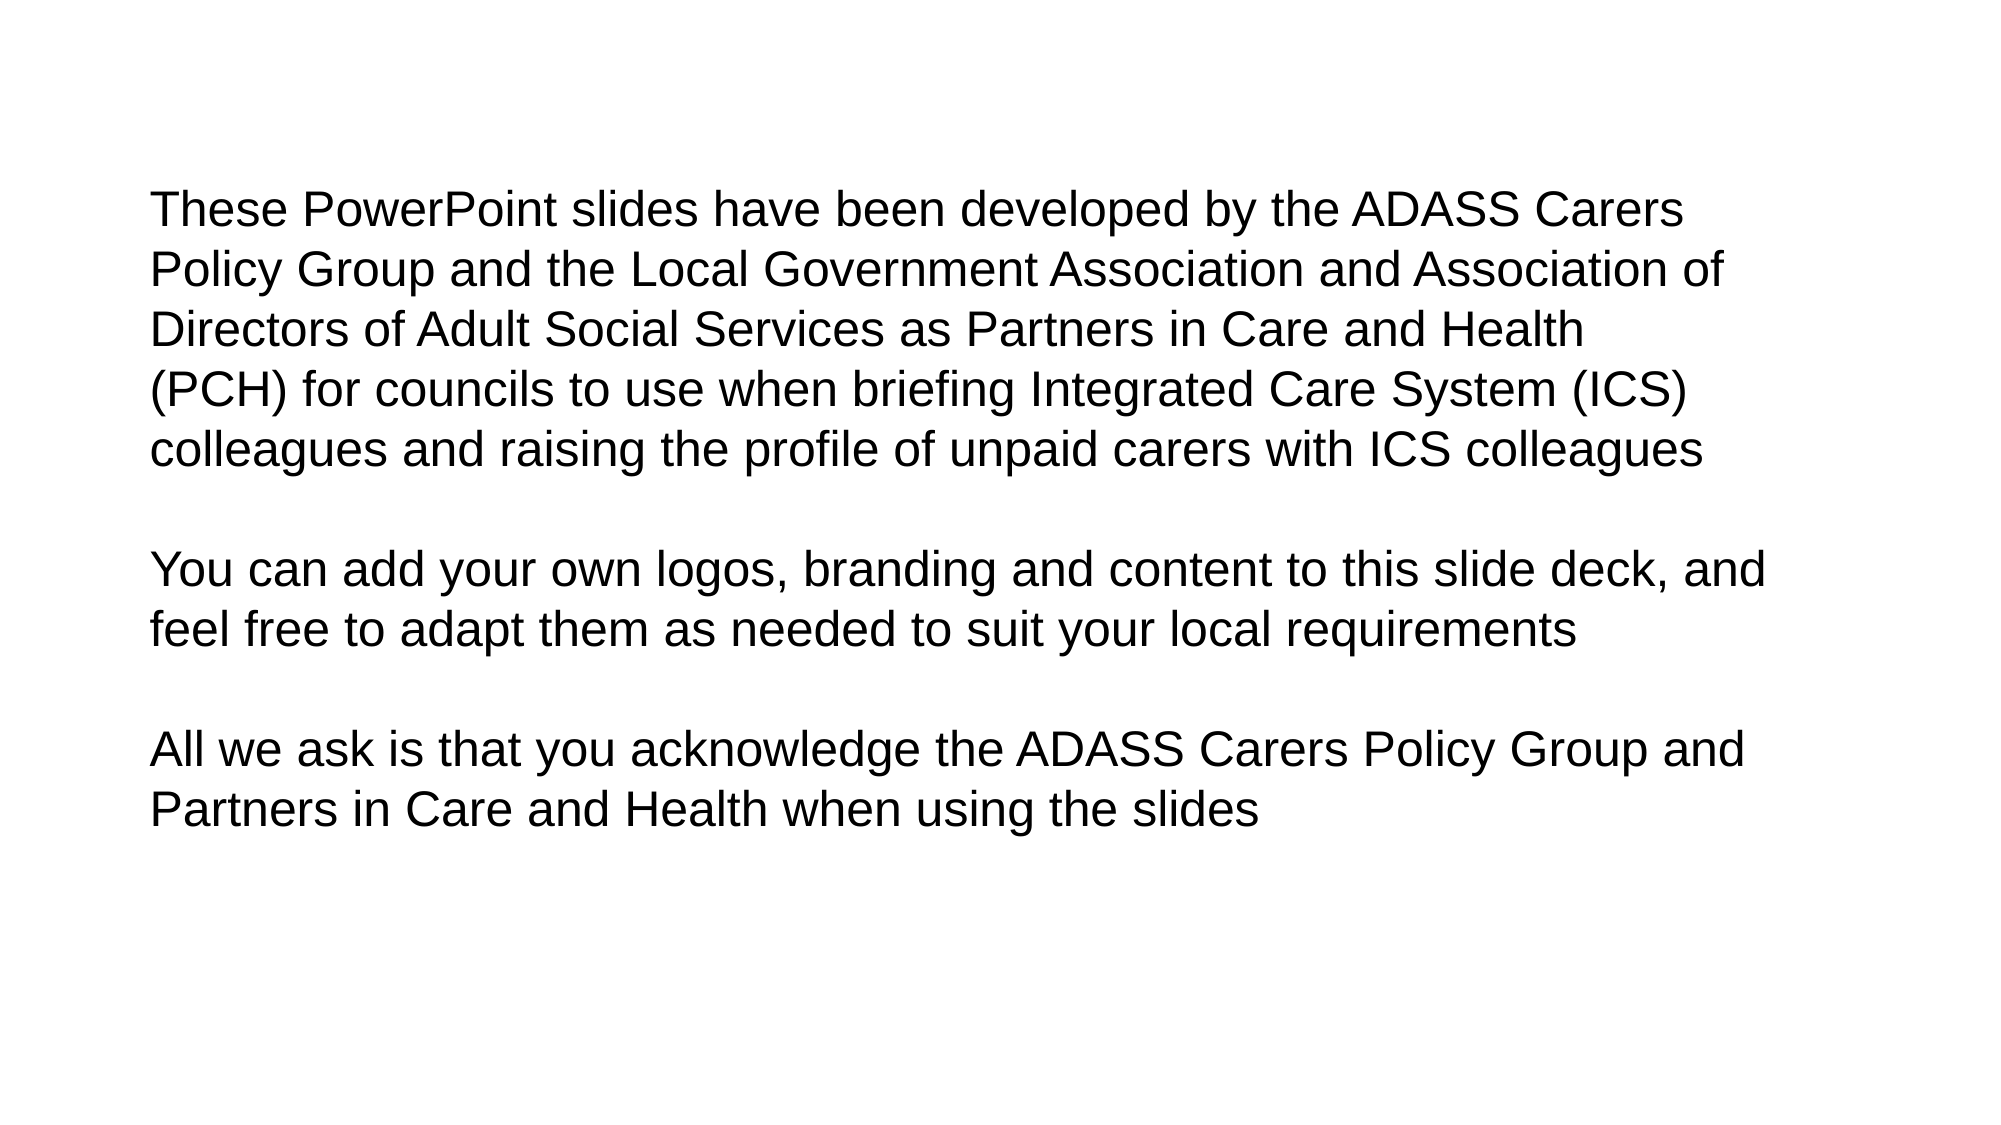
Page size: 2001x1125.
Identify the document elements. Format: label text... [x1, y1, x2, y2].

text_box These PowerPoint slides have been developed by the ADASS Carers Policy Group and the Local Government Association and Association of Directors of Adult Social Services as Partners in Care and Health (PCH) for councils to use when briefing Integrated Care System (ICS) colleagues and raising the profile of unpaid carers with ICS colleagues You can add your own logos, branding and content to this slide deck, and feel free to adapt them as needed to suit your local requirements All we ask is that you acknowledge the ADASS Carers Policy Group and Partners in Care and Health when using the slides [134, 168, 1795, 844]
